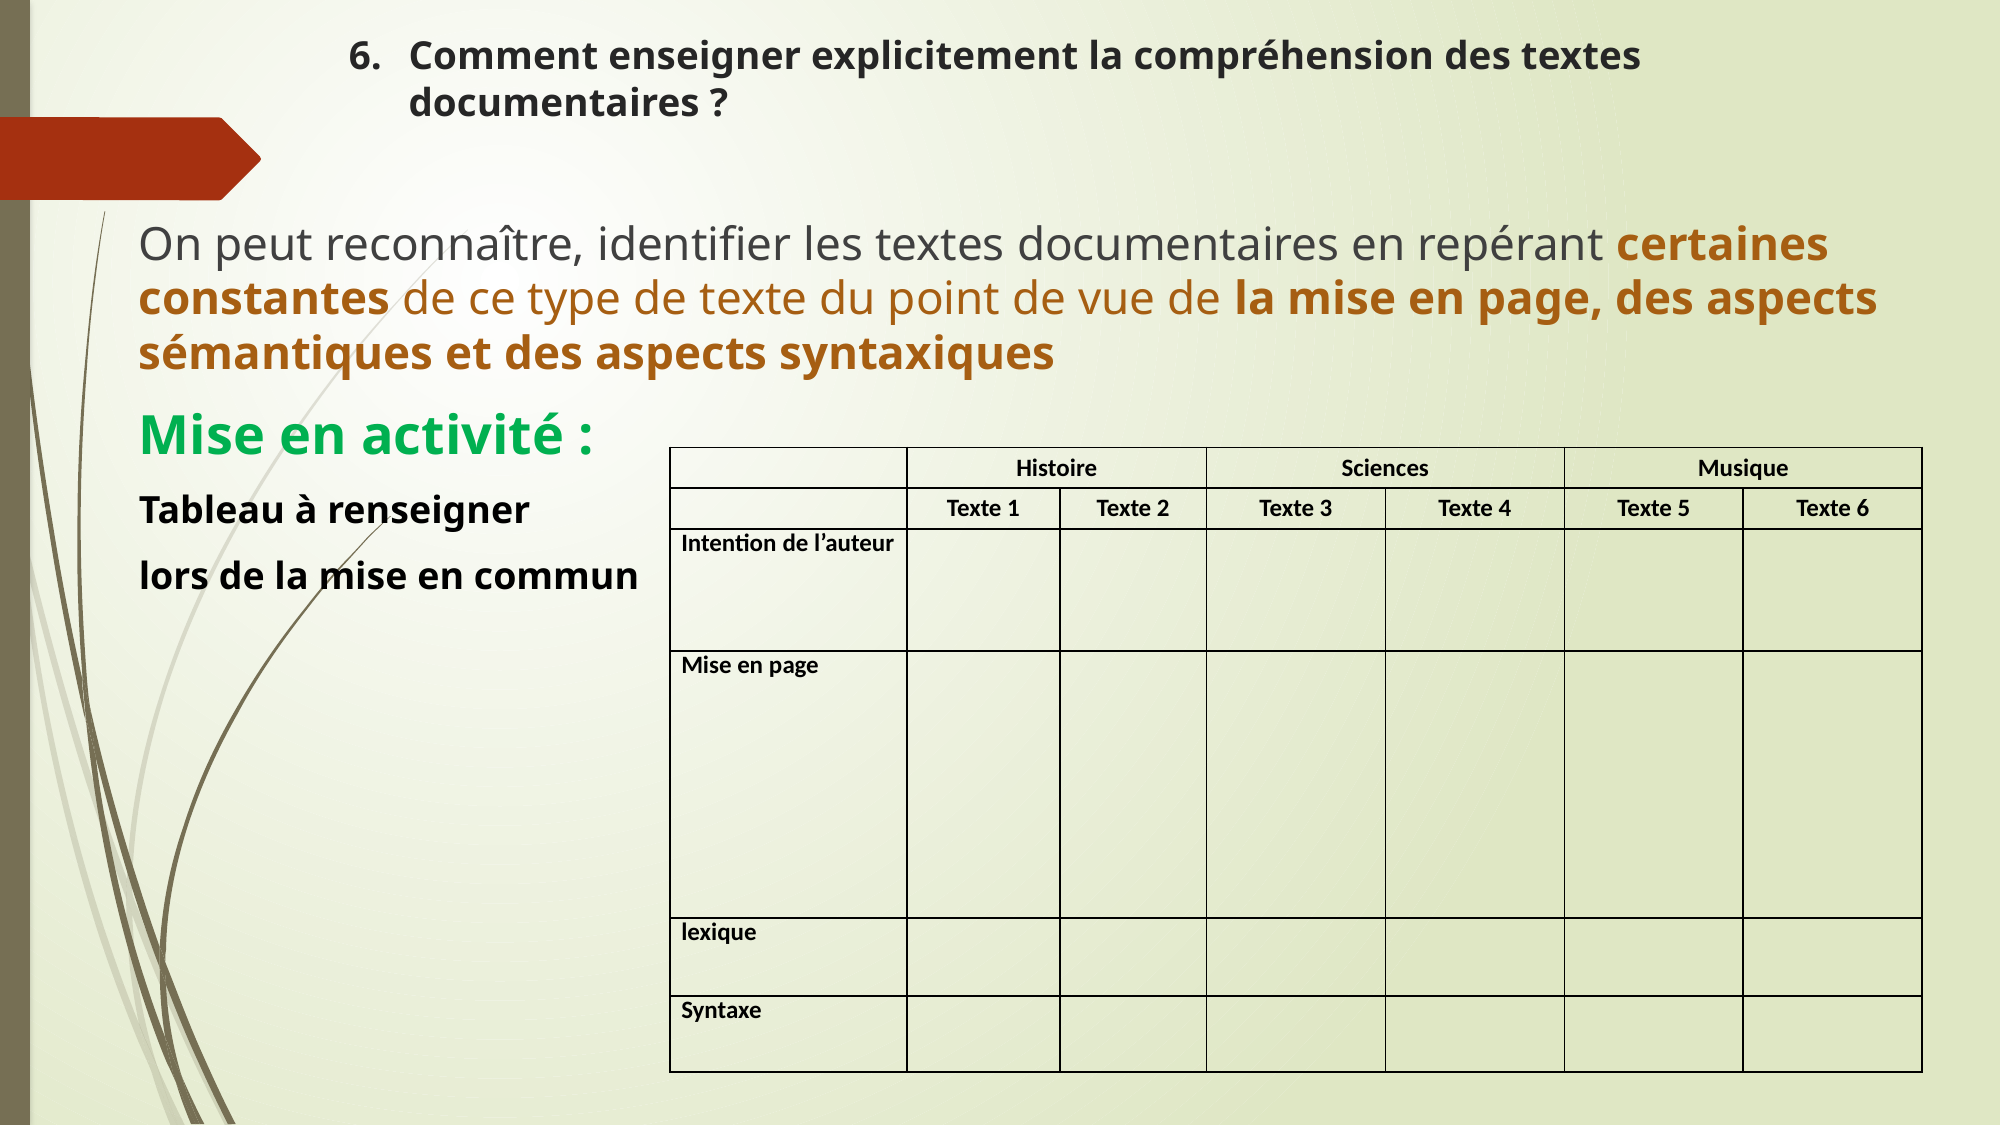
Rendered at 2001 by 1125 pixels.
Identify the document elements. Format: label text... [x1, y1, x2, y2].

table_cell [1386, 997, 1564, 1071]
table_cell [908, 652, 1059, 917]
table_cell [671, 489, 906, 528]
list On peut reconnaître, identifier les textes documentaires en repérant certaines constantes de ce type de texte du point de vue de la mise en page, des aspects sémantiques et des aspects syntaxiques Mise en activité : Tableau à renseigner lors de la mise en commun [123, 206, 2000, 1098]
table_cell Mise en page [671, 652, 906, 917]
table_cell [1744, 919, 1921, 995]
table_cell Texte 3 [1207, 489, 1385, 528]
table_cell Syntaxe [671, 997, 906, 1071]
table_cell Texte 4 [1386, 489, 1564, 528]
table_cell [1386, 652, 1564, 917]
table_cell Intention de l’auteur [671, 530, 906, 650]
title Comment enseigner explicitement la compréhension des textes documentaires ? [333, 23, 1880, 132]
table_cell [908, 919, 1059, 995]
table_cell [1061, 919, 1206, 995]
table_cell lexique [671, 919, 906, 995]
table_cell [1061, 530, 1206, 650]
table_cell [1744, 652, 1921, 917]
table_cell [1207, 530, 1385, 650]
table_cell [908, 530, 1059, 650]
table_cell Texte 1 [908, 489, 1059, 528]
table_cell [1207, 919, 1385, 995]
table_header Histoire [908, 448, 1206, 487]
table_cell Texte 6 [1744, 489, 1921, 528]
table_cell [1565, 530, 1742, 650]
table_cell [1744, 530, 1921, 650]
table_cell [1565, 919, 1742, 995]
table_header Musique [1565, 448, 1921, 487]
table_cell Texte 2 [1061, 489, 1206, 528]
table_cell [1061, 997, 1206, 1071]
table_cell [1207, 997, 1385, 1071]
table_cell [1386, 530, 1564, 650]
table_cell [908, 997, 1059, 1071]
table_cell [1565, 652, 1742, 917]
table_cell [1207, 652, 1385, 917]
table_header [671, 448, 906, 487]
table_cell [1386, 919, 1564, 995]
table_cell Texte 5 [1565, 489, 1742, 528]
table_cell [1565, 997, 1742, 1071]
table_cell [1061, 652, 1206, 917]
table_header Sciences [1207, 448, 1564, 487]
table_cell [1744, 997, 1921, 1071]
